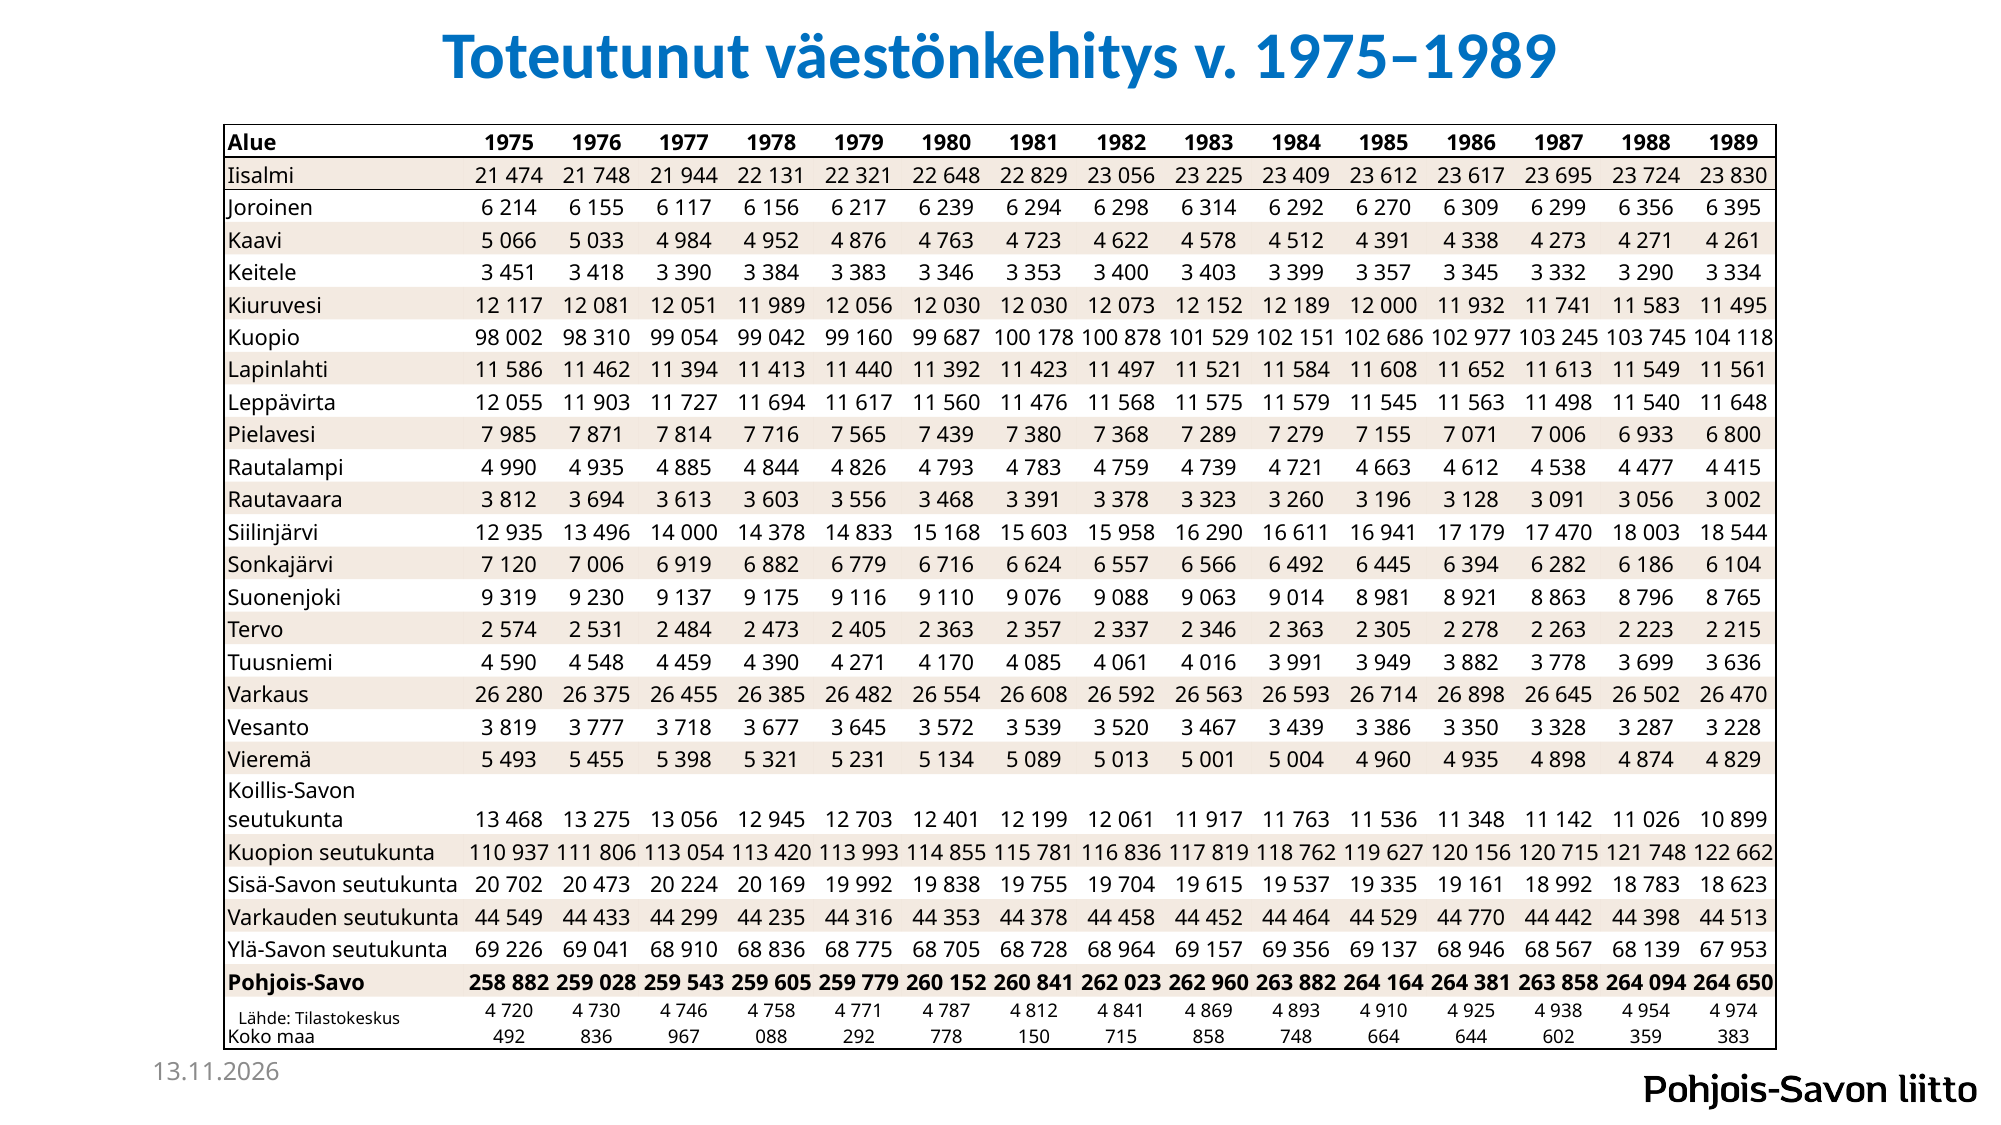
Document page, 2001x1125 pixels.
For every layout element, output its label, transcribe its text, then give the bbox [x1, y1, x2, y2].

table_cell 4 829 [1688, 742, 1775, 774]
picture [1619, 1058, 2000, 1125]
table_cell 12 401 [901, 774, 989, 834]
table_cell Tervo [225, 612, 464, 644]
table_cell Pohjois-Savo [225, 964, 464, 997]
table_cell 5 231 [814, 742, 901, 774]
table_cell 11 575 [1164, 384, 1251, 417]
table_cell 11 568 [1076, 384, 1164, 417]
table_header 1976 [551, 125, 639, 156]
table_cell 2 223 [1601, 612, 1688, 644]
table_cell 26 592 [1076, 677, 1164, 709]
table_cell 4 459 [639, 644, 726, 677]
table_cell 6 394 [1426, 547, 1513, 579]
table_cell 4 085 [989, 644, 1076, 677]
table_cell 4 170 [901, 644, 989, 677]
table_cell 4 954 359 [1601, 997, 1688, 1048]
table_cell 4 759 [1076, 449, 1164, 482]
table_cell 44 513 [1688, 899, 1775, 932]
table_cell 7 814 [639, 417, 726, 449]
table_cell 44 398 [1601, 899, 1688, 932]
table_cell 4 016 [1164, 644, 1251, 677]
table_cell 4 477 [1601, 449, 1688, 482]
table_cell 19 161 [1426, 867, 1513, 899]
table_cell 26 554 [901, 677, 989, 709]
table_cell 7 985 [464, 417, 551, 449]
table_cell 22 321 [814, 158, 901, 189]
table_cell Koillis-Savon seutukunta [225, 774, 464, 834]
table_cell 26 714 [1339, 677, 1426, 709]
table_cell Tuusniemi [225, 644, 464, 677]
table_cell 103 245 [1513, 319, 1601, 352]
table_cell 3 520 [1076, 709, 1164, 742]
table_cell 44 529 [1339, 899, 1426, 932]
table_cell 11 423 [989, 352, 1076, 384]
table_cell 3 467 [1164, 709, 1251, 742]
table_cell 99 160 [814, 319, 901, 352]
table_cell 5 033 [551, 222, 639, 254]
table_cell 13 056 [639, 774, 726, 834]
table_cell 12 030 [901, 287, 989, 319]
table_cell 19 615 [1164, 867, 1251, 899]
table_cell 44 464 [1251, 899, 1339, 932]
table_cell 68 775 [814, 932, 901, 964]
table_cell 6 492 [1251, 547, 1339, 579]
table_cell 3 287 [1601, 709, 1688, 742]
table_cell 259 543 [639, 964, 726, 997]
table_cell 264 650 [1688, 964, 1775, 997]
table_cell 18 783 [1601, 867, 1688, 899]
table_cell 260 841 [989, 964, 1076, 997]
table_cell 12 081 [551, 287, 639, 319]
table_cell 2 405 [814, 612, 901, 644]
table_cell 3 949 [1339, 644, 1426, 677]
table_cell 4 338 [1426, 222, 1513, 254]
table_cell 2 346 [1164, 612, 1251, 644]
table_cell 116 836 [1076, 834, 1164, 867]
text_box Lähde: Tilastokeskus [223, 1000, 460, 1036]
table_cell 4 974 383 [1688, 997, 1775, 1048]
table_cell 102 977 [1426, 319, 1513, 352]
table_cell 6 214 [464, 190, 551, 222]
table_cell 11 521 [1164, 352, 1251, 384]
table_cell 6 933 [1601, 417, 1688, 449]
table_header 1975 [464, 125, 551, 156]
table_cell 6 217 [814, 190, 901, 222]
table_cell 3 718 [639, 709, 726, 742]
table_cell 16 941 [1339, 514, 1426, 547]
table_cell 2 357 [989, 612, 1076, 644]
table_cell 4 538 [1513, 449, 1601, 482]
table_cell 6 294 [989, 190, 1076, 222]
table_cell 6 298 [1076, 190, 1164, 222]
table_cell 26 898 [1426, 677, 1513, 709]
table_cell 11 495 [1688, 287, 1775, 319]
table_cell Pielavesi [225, 417, 464, 449]
table_header 1986 [1426, 125, 1513, 156]
table_cell 100 878 [1076, 319, 1164, 352]
table_cell 22 131 [726, 158, 814, 189]
table_cell 4 271 [814, 644, 901, 677]
table_header 1987 [1513, 125, 1601, 156]
table_cell 3 439 [1251, 709, 1339, 742]
table_cell 11 563 [1426, 384, 1513, 417]
table_cell 68 946 [1426, 932, 1513, 964]
table_cell 5 321 [726, 742, 814, 774]
table_cell 69 356 [1251, 932, 1339, 964]
table_cell 11 497 [1076, 352, 1164, 384]
table_cell 2 263 [1513, 612, 1601, 644]
table_cell 14 378 [726, 514, 814, 547]
table_cell 3 812 [464, 482, 551, 514]
table_cell 12 189 [1251, 287, 1339, 319]
table_cell 11 026 [1601, 774, 1688, 834]
table_cell 6 314 [1164, 190, 1251, 222]
table_cell 68 836 [726, 932, 814, 964]
table_cell 69 226 [464, 932, 551, 964]
table_cell 111 806 [551, 834, 639, 867]
table_cell 12 055 [464, 384, 551, 417]
table_cell 2 337 [1076, 612, 1164, 644]
table_cell 20 169 [726, 867, 814, 899]
table_cell 119 627 [1339, 834, 1426, 867]
table_cell 26 482 [814, 677, 901, 709]
table_cell 4 952 [726, 222, 814, 254]
table_cell 3 636 [1688, 644, 1775, 677]
table_cell 68 728 [989, 932, 1076, 964]
table_cell 26 470 [1688, 677, 1775, 709]
table_cell 5 089 [989, 742, 1076, 774]
table_cell Ylä-Savon seutukunta [225, 932, 464, 964]
table_cell 110 937 [464, 834, 551, 867]
table_header 1977 [639, 125, 726, 156]
table_cell 102 151 [1251, 319, 1339, 352]
table_cell 11 917 [1164, 774, 1251, 834]
table_cell 12 051 [639, 287, 726, 319]
table_cell 11 536 [1339, 774, 1426, 834]
table_cell 26 608 [989, 677, 1076, 709]
table_cell 6 919 [639, 547, 726, 579]
table_cell 263 858 [1513, 964, 1601, 997]
table_cell 3 323 [1164, 482, 1251, 514]
table_cell 5 001 [1164, 742, 1251, 774]
table_cell 4 826 [814, 449, 901, 482]
table_cell 9 076 [989, 579, 1076, 612]
table_cell 2 473 [726, 612, 814, 644]
table_cell 7 368 [1076, 417, 1164, 449]
table_cell 22 829 [989, 158, 1076, 189]
table_cell 6 299 [1513, 190, 1601, 222]
table_cell 4 935 [551, 449, 639, 482]
table_cell 12 199 [989, 774, 1076, 834]
table_cell 2 363 [901, 612, 989, 644]
table_cell 8 981 [1339, 579, 1426, 612]
table_cell 3 346 [901, 254, 989, 287]
table_cell 11 462 [551, 352, 639, 384]
table_cell 3 128 [1426, 482, 1513, 514]
table_cell 16 611 [1251, 514, 1339, 547]
table_cell 4 925 644 [1426, 997, 1513, 1048]
table_cell 5 134 [901, 742, 989, 774]
table_cell 9 230 [551, 579, 639, 612]
table_cell 3 418 [551, 254, 639, 287]
table_header 1979 [814, 125, 901, 156]
table_cell 6 104 [1688, 547, 1775, 579]
table_cell 104 118 [1688, 319, 1775, 352]
table_cell 99 687 [901, 319, 989, 352]
table_cell 259 605 [726, 964, 814, 997]
table_cell 8 921 [1426, 579, 1513, 612]
table_cell Vieremä [225, 742, 464, 774]
table_cell Lapinlahti [225, 352, 464, 384]
table_cell 6 117 [639, 190, 726, 222]
table_cell 6 779 [814, 547, 901, 579]
table_cell 12 056 [814, 287, 901, 319]
table_cell 8 765 [1688, 579, 1775, 612]
table_cell 68 567 [1513, 932, 1601, 964]
table_cell Keitele [225, 254, 464, 287]
table_cell 7 006 [551, 547, 639, 579]
table_cell 3 777 [551, 709, 639, 742]
table_cell 264 164 [1339, 964, 1426, 997]
table_cell 22 648 [901, 158, 989, 189]
table_cell 44 353 [901, 899, 989, 932]
table_cell 2 215 [1688, 612, 1775, 644]
table_cell 4 663 [1339, 449, 1426, 482]
table_cell 2 278 [1426, 612, 1513, 644]
table_cell 9 319 [464, 579, 551, 612]
table_cell 19 537 [1251, 867, 1339, 899]
table_cell 3 002 [1688, 482, 1775, 514]
table_cell 3 645 [814, 709, 901, 742]
table_cell 4 746 967 [639, 997, 726, 1048]
table_cell 120 715 [1513, 834, 1601, 867]
table_cell 3 383 [814, 254, 901, 287]
table_cell 4 723 [989, 222, 1076, 254]
table_cell 18 992 [1513, 867, 1601, 899]
table_cell 5 493 [464, 742, 551, 774]
table_cell 19 704 [1076, 867, 1164, 899]
table_cell 2 484 [639, 612, 726, 644]
table_cell 26 645 [1513, 677, 1601, 709]
table_cell 68 139 [1601, 932, 1688, 964]
table_cell 4 893 748 [1251, 997, 1339, 1048]
table_cell 3 778 [1513, 644, 1601, 677]
table_cell 11 617 [814, 384, 901, 417]
table_cell 6 566 [1164, 547, 1251, 579]
table_cell 23 617 [1426, 158, 1513, 189]
table_cell 6 292 [1251, 190, 1339, 222]
table_cell 4 548 [551, 644, 639, 677]
table_cell 103 745 [1601, 319, 1688, 352]
table_cell 6 395 [1688, 190, 1775, 222]
table_cell 20 224 [639, 867, 726, 899]
table_cell 118 762 [1251, 834, 1339, 867]
table_cell 113 420 [726, 834, 814, 867]
table_cell Joroinen [225, 190, 464, 222]
table_cell 15 168 [901, 514, 989, 547]
table_cell 26 280 [464, 677, 551, 709]
table_cell 11 584 [1251, 352, 1339, 384]
table_cell 3 699 [1601, 644, 1688, 677]
table_cell 4 787 778 [901, 997, 989, 1048]
table_cell 6 239 [901, 190, 989, 222]
table_cell 23 724 [1601, 158, 1688, 189]
table_cell 263 882 [1251, 964, 1339, 997]
table_cell 11 741 [1513, 287, 1601, 319]
table_cell 23 225 [1164, 158, 1251, 189]
table_cell Kuopio [225, 319, 464, 352]
table_cell 7 120 [464, 547, 551, 579]
table_cell 3 400 [1076, 254, 1164, 287]
table_cell 3 350 [1426, 709, 1513, 742]
table_cell 17 470 [1513, 514, 1601, 547]
table_cell 21 748 [551, 158, 639, 189]
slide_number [137, 1042, 588, 1103]
table_cell 69 041 [551, 932, 639, 964]
table_header Alue [225, 125, 464, 156]
table_cell 6 155 [551, 190, 639, 222]
table_cell 26 375 [551, 677, 639, 709]
table_cell 11 613 [1513, 352, 1601, 384]
table_cell 262 023 [1076, 964, 1164, 997]
table_cell 4 841 715 [1076, 997, 1164, 1048]
table_cell 3 378 [1076, 482, 1164, 514]
table_cell 18 623 [1688, 867, 1775, 899]
table_cell 14 000 [639, 514, 726, 547]
table_cell 3 056 [1601, 482, 1688, 514]
table_cell 11 648 [1688, 384, 1775, 417]
table_cell 3 357 [1339, 254, 1426, 287]
table_cell 4 984 [639, 222, 726, 254]
table_cell 9 110 [901, 579, 989, 612]
table_header 1983 [1164, 125, 1251, 156]
table_cell 19 335 [1339, 867, 1426, 899]
table_cell 3 334 [1688, 254, 1775, 287]
table_cell 4 720 492 [464, 997, 551, 1048]
table_cell 11 540 [1601, 384, 1688, 417]
table_cell 3 539 [989, 709, 1076, 742]
table_cell 3 345 [1426, 254, 1513, 287]
table_cell 11 545 [1339, 384, 1426, 417]
table_cell 4 612 [1426, 449, 1513, 482]
table_header 1981 [989, 125, 1076, 156]
table_cell 4 885 [639, 449, 726, 482]
table_cell 12 152 [1164, 287, 1251, 319]
table_cell 3 403 [1164, 254, 1251, 287]
table_cell 2 531 [551, 612, 639, 644]
table_cell 3 391 [989, 482, 1076, 514]
table_cell 4 844 [726, 449, 814, 482]
table_cell 117 819 [1164, 834, 1251, 867]
table_cell 12 117 [464, 287, 551, 319]
table_cell 7 289 [1164, 417, 1251, 449]
table_cell 4 910 664 [1339, 997, 1426, 1048]
table_cell 14 833 [814, 514, 901, 547]
table_cell 15 958 [1076, 514, 1164, 547]
table_cell Sisä-Savon seutukunta [225, 867, 464, 899]
table_cell 26 385 [726, 677, 814, 709]
table_cell 18 544 [1688, 514, 1775, 547]
table_cell 7 006 [1513, 417, 1601, 449]
table_cell 7 279 [1251, 417, 1339, 449]
table_cell 11 560 [901, 384, 989, 417]
table_cell 3 603 [726, 482, 814, 514]
table_cell 101 529 [1164, 319, 1251, 352]
table_cell 99 042 [726, 319, 814, 352]
table_cell Kuopion seutukunta [225, 834, 464, 867]
table_cell 5 398 [639, 742, 726, 774]
table_cell 13 275 [551, 774, 639, 834]
table_cell 19 755 [989, 867, 1076, 899]
table_cell 26 502 [1601, 677, 1688, 709]
table_cell 3 677 [726, 709, 814, 742]
table_cell 4 876 [814, 222, 901, 254]
table_cell 69 137 [1339, 932, 1426, 964]
table_cell Sonkajärvi [225, 547, 464, 579]
table_cell 26 455 [639, 677, 726, 709]
table_cell 4 721 [1251, 449, 1339, 482]
table_cell 2 363 [1251, 612, 1339, 644]
table_cell 4 273 [1513, 222, 1601, 254]
table_cell 9 175 [726, 579, 814, 612]
table_cell 4 874 [1601, 742, 1688, 774]
table_cell 11 694 [726, 384, 814, 417]
table_cell 3 556 [814, 482, 901, 514]
table_cell 12 703 [814, 774, 901, 834]
table_cell 3 290 [1601, 254, 1688, 287]
table_cell 3 196 [1339, 482, 1426, 514]
table_cell 11 583 [1601, 287, 1688, 319]
table_header 1982 [1076, 125, 1164, 156]
table_cell 13 496 [551, 514, 639, 547]
table_cell 4 730 836 [551, 997, 639, 1048]
table_cell 4 990 [464, 449, 551, 482]
table_cell 3 399 [1251, 254, 1339, 287]
table_cell 11 413 [726, 352, 814, 384]
table_cell 258 882 [464, 964, 551, 997]
table_cell 4 261 [1688, 222, 1775, 254]
table_cell 3 882 [1426, 644, 1513, 677]
table_cell 4 061 [1076, 644, 1164, 677]
table_cell 19 838 [901, 867, 989, 899]
table_header 1980 [901, 125, 989, 156]
table_header 1984 [1251, 125, 1339, 156]
table_cell 264 381 [1426, 964, 1513, 997]
table_cell 4 391 [1339, 222, 1426, 254]
table_cell 11 392 [901, 352, 989, 384]
table_cell 11 586 [464, 352, 551, 384]
table_cell 3 091 [1513, 482, 1601, 514]
table_cell 3 390 [639, 254, 726, 287]
table_cell 3 451 [464, 254, 551, 287]
table_cell 2 305 [1339, 612, 1426, 644]
table_cell 100 178 [989, 319, 1076, 352]
table_cell 44 378 [989, 899, 1076, 932]
table_cell 7 380 [989, 417, 1076, 449]
table_cell 17 179 [1426, 514, 1513, 547]
table_cell 4 512 [1251, 222, 1339, 254]
table_cell 7 716 [726, 417, 814, 449]
table_cell Kaavi [225, 222, 464, 254]
table_cell 4 271 [1601, 222, 1688, 254]
table_cell 44 452 [1164, 899, 1251, 932]
table_cell 69 157 [1164, 932, 1251, 964]
table_cell 113 993 [814, 834, 901, 867]
table_cell 98 310 [551, 319, 639, 352]
table_cell 262 960 [1164, 964, 1251, 997]
table_cell 4 758 088 [726, 997, 814, 1048]
table_cell 7 565 [814, 417, 901, 449]
table_cell Varkaus [225, 677, 464, 709]
table_cell 4 739 [1164, 449, 1251, 482]
table_header 1985 [1339, 125, 1426, 156]
table_cell 11 394 [639, 352, 726, 384]
table_cell 120 156 [1426, 834, 1513, 867]
table_cell 3 694 [551, 482, 639, 514]
table_cell 15 603 [989, 514, 1076, 547]
table_cell 4 935 [1426, 742, 1513, 774]
table_cell 11 763 [1251, 774, 1339, 834]
table_cell 44 316 [814, 899, 901, 932]
table_cell 3 384 [726, 254, 814, 287]
table_cell 11 989 [726, 287, 814, 319]
table_cell 102 686 [1339, 319, 1426, 352]
table_cell 11 348 [1426, 774, 1513, 834]
table_cell 4 590 [464, 644, 551, 677]
table_cell 12 030 [989, 287, 1076, 319]
table_cell 11 498 [1513, 384, 1601, 417]
table_cell 6 282 [1513, 547, 1601, 579]
table_cell 3 819 [464, 709, 551, 742]
table_cell 115 781 [989, 834, 1076, 867]
table_cell 6 309 [1426, 190, 1513, 222]
table_cell Siilinjärvi [225, 514, 464, 547]
table_cell 23 409 [1251, 158, 1339, 189]
table_cell 6 800 [1688, 417, 1775, 449]
table_cell 26 593 [1251, 677, 1339, 709]
table_cell 68 705 [901, 932, 989, 964]
table_cell 26 563 [1164, 677, 1251, 709]
table_cell 7 439 [901, 417, 989, 449]
table_cell 3 228 [1688, 709, 1775, 742]
table_cell 4 783 [989, 449, 1076, 482]
table_cell Rautalampi [225, 449, 464, 482]
table_cell 3 260 [1251, 482, 1339, 514]
table_cell 11 440 [814, 352, 901, 384]
table_cell 4 390 [726, 644, 814, 677]
table_cell 3 991 [1251, 644, 1339, 677]
table_cell 68 910 [639, 932, 726, 964]
table_cell 9 137 [639, 579, 726, 612]
table_cell 12 935 [464, 514, 551, 547]
table_cell 7 871 [551, 417, 639, 449]
table_cell Iisalmi [225, 158, 464, 189]
table_cell 12 945 [726, 774, 814, 834]
table_cell 6 156 [726, 190, 814, 222]
table_cell 6 270 [1339, 190, 1426, 222]
table_cell 11 579 [1251, 384, 1339, 417]
table_cell 11 549 [1601, 352, 1688, 384]
table_cell 8 863 [1513, 579, 1601, 612]
table_cell 21 474 [464, 158, 551, 189]
table_cell 16 290 [1164, 514, 1251, 547]
table_cell 99 054 [639, 319, 726, 352]
table_cell 12 073 [1076, 287, 1164, 319]
table_cell 20 473 [551, 867, 639, 899]
table_cell 260 152 [901, 964, 989, 997]
table_header 1989 [1688, 125, 1775, 156]
table_cell 3 386 [1339, 709, 1426, 742]
table_cell 44 458 [1076, 899, 1164, 932]
table_cell 4 763 [901, 222, 989, 254]
table_header 1988 [1601, 125, 1688, 156]
table_cell 23 056 [1076, 158, 1164, 189]
table_cell 9 063 [1164, 579, 1251, 612]
table_cell 12 000 [1339, 287, 1426, 319]
table_cell 11 608 [1339, 352, 1426, 384]
table_cell 98 002 [464, 319, 551, 352]
table_cell 6 445 [1339, 547, 1426, 579]
table_cell 11 727 [639, 384, 726, 417]
table_cell 5 455 [551, 742, 639, 774]
table_cell 4 578 [1164, 222, 1251, 254]
table_cell 4 938 602 [1513, 997, 1601, 1048]
table_cell 259 028 [551, 964, 639, 997]
table_cell 113 054 [639, 834, 726, 867]
table_cell 259 779 [814, 964, 901, 997]
table_cell 9 088 [1076, 579, 1164, 612]
table_cell 67 953 [1688, 932, 1775, 964]
table_cell 6 356 [1601, 190, 1688, 222]
table_cell 23 612 [1339, 158, 1426, 189]
table_cell 44 549 [464, 899, 551, 932]
table_cell Koko maa [225, 997, 464, 1048]
table_cell 68 964 [1076, 932, 1164, 964]
table_cell 7 155 [1339, 417, 1426, 449]
table_cell 4 793 [901, 449, 989, 482]
table_cell 3 328 [1513, 709, 1601, 742]
table_cell 21 944 [639, 158, 726, 189]
table_cell Leppävirta [225, 384, 464, 417]
table_cell 114 855 [901, 834, 989, 867]
table_cell 44 433 [551, 899, 639, 932]
table_cell 5 004 [1251, 742, 1339, 774]
table_cell 7 071 [1426, 417, 1513, 449]
table_cell 6 186 [1601, 547, 1688, 579]
table_cell 6 882 [726, 547, 814, 579]
table_cell 9 014 [1251, 579, 1339, 612]
table_cell 11 652 [1426, 352, 1513, 384]
table_cell 12 061 [1076, 774, 1164, 834]
table_cell Vesanto [225, 709, 464, 742]
table_cell 44 235 [726, 899, 814, 932]
table_cell 4 812 150 [989, 997, 1076, 1048]
table_cell 122 662 [1688, 834, 1775, 867]
table_cell Kiuruvesi [225, 287, 464, 319]
table_cell 10 899 [1688, 774, 1775, 834]
table_cell 2 574 [464, 612, 551, 644]
table_cell 20 702 [464, 867, 551, 899]
table_cell 3 332 [1513, 254, 1601, 287]
table_cell 6 624 [989, 547, 1076, 579]
table_cell 18 003 [1601, 514, 1688, 547]
table_cell 4 415 [1688, 449, 1775, 482]
table_cell 4 869 858 [1164, 997, 1251, 1048]
table_cell 11 903 [551, 384, 639, 417]
table_cell 11 142 [1513, 774, 1601, 834]
table_cell Suonenjoki [225, 579, 464, 612]
table_cell 4 622 [1076, 222, 1164, 254]
table_cell 11 561 [1688, 352, 1775, 384]
table_cell 3 572 [901, 709, 989, 742]
table_cell 5 013 [1076, 742, 1164, 774]
table_cell 3 613 [639, 482, 726, 514]
table_cell 13 468 [464, 774, 551, 834]
table_header 1978 [726, 125, 814, 156]
table_cell 11 476 [989, 384, 1076, 417]
table_cell 4 771 292 [814, 997, 901, 1048]
table_cell 6 716 [901, 547, 989, 579]
table_cell 4 960 [1339, 742, 1426, 774]
table_cell 6 557 [1076, 547, 1164, 579]
table_cell 5 066 [464, 222, 551, 254]
table_cell 121 748 [1601, 834, 1688, 867]
table_cell 23 830 [1688, 158, 1775, 189]
table_cell 44 299 [639, 899, 726, 932]
table_cell 3 468 [901, 482, 989, 514]
table_cell 11 932 [1426, 287, 1513, 319]
table_cell 44 442 [1513, 899, 1601, 932]
table_cell 23 695 [1513, 158, 1601, 189]
table_cell 19 992 [814, 867, 901, 899]
text_box Toteutunut väestönkehitys v. 1975–1989 [0, 0, 2000, 121]
table_cell 264 094 [1601, 964, 1688, 997]
table_cell Rautavaara [225, 482, 464, 514]
table_cell 8 796 [1601, 579, 1688, 612]
table_cell Varkauden seutukunta [225, 899, 464, 932]
table_cell 44 770 [1426, 899, 1513, 932]
table_cell 3 353 [989, 254, 1076, 287]
table_cell 4 898 [1513, 742, 1601, 774]
table_cell 9 116 [814, 579, 901, 612]
